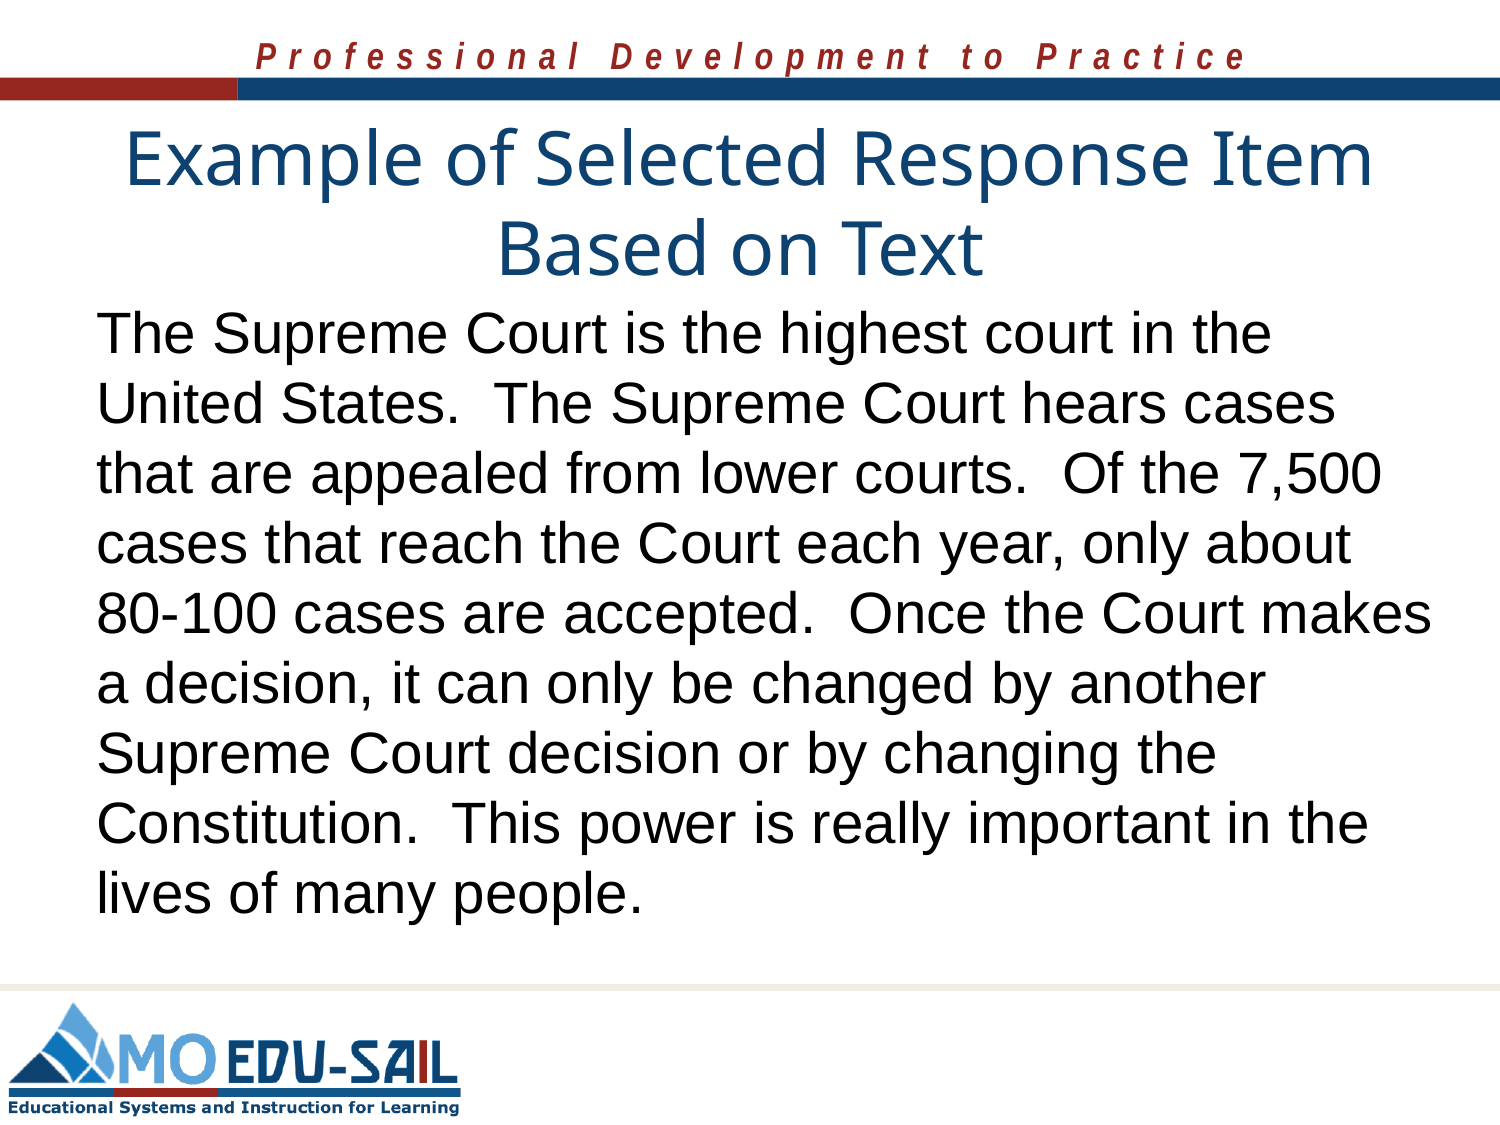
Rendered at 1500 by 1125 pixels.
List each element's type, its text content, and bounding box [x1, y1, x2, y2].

picture [8, 997, 475, 1120]
text_box The Supreme Court is the highest court in the United States. The Supreme Court hears cases that are appealed from lower courts. Of the 7,500 cases that reach the Court each year, only about 80-100 cases are accepted. Once the Court makes a decision, it can only be changed by another Supreme Court decision or by changing the Constitution. This power is really important in the lives of many people. [81, 287, 1457, 933]
title Example of Selected Response Item Based on Text [80, 112, 1419, 288]
